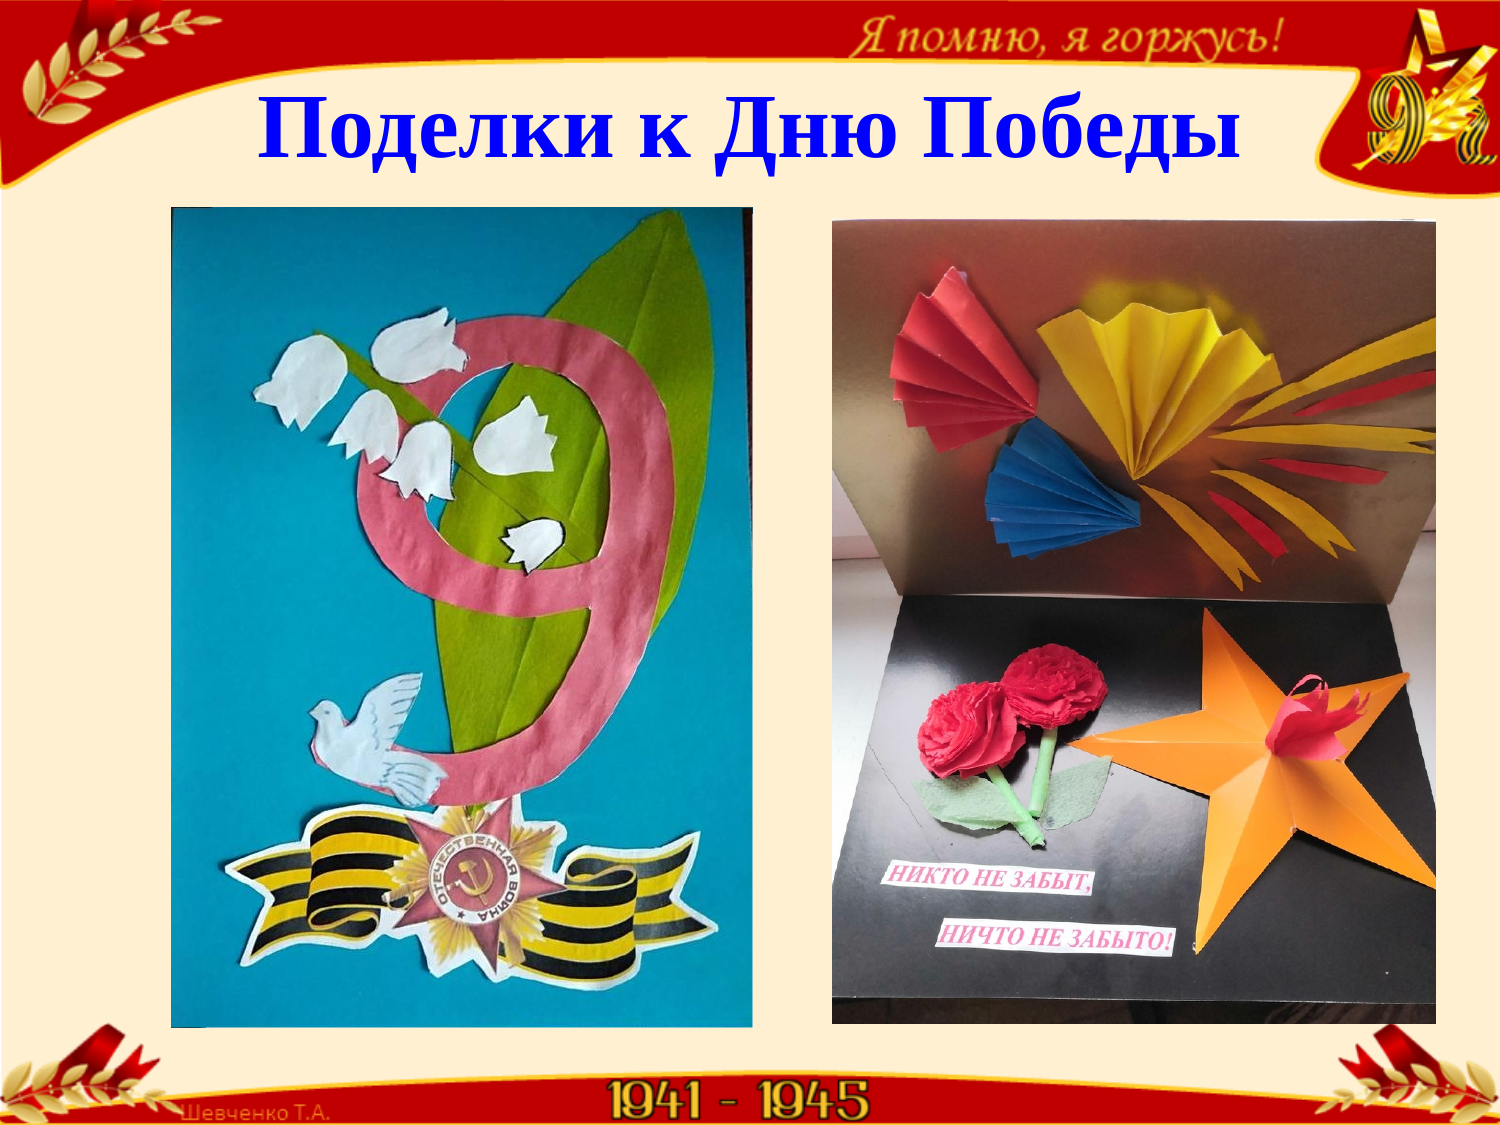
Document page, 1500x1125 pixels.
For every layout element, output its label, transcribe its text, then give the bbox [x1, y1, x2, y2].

title Поделки к Дню Победы [74, 44, 1426, 197]
picture [0, 0, 1500, 1125]
